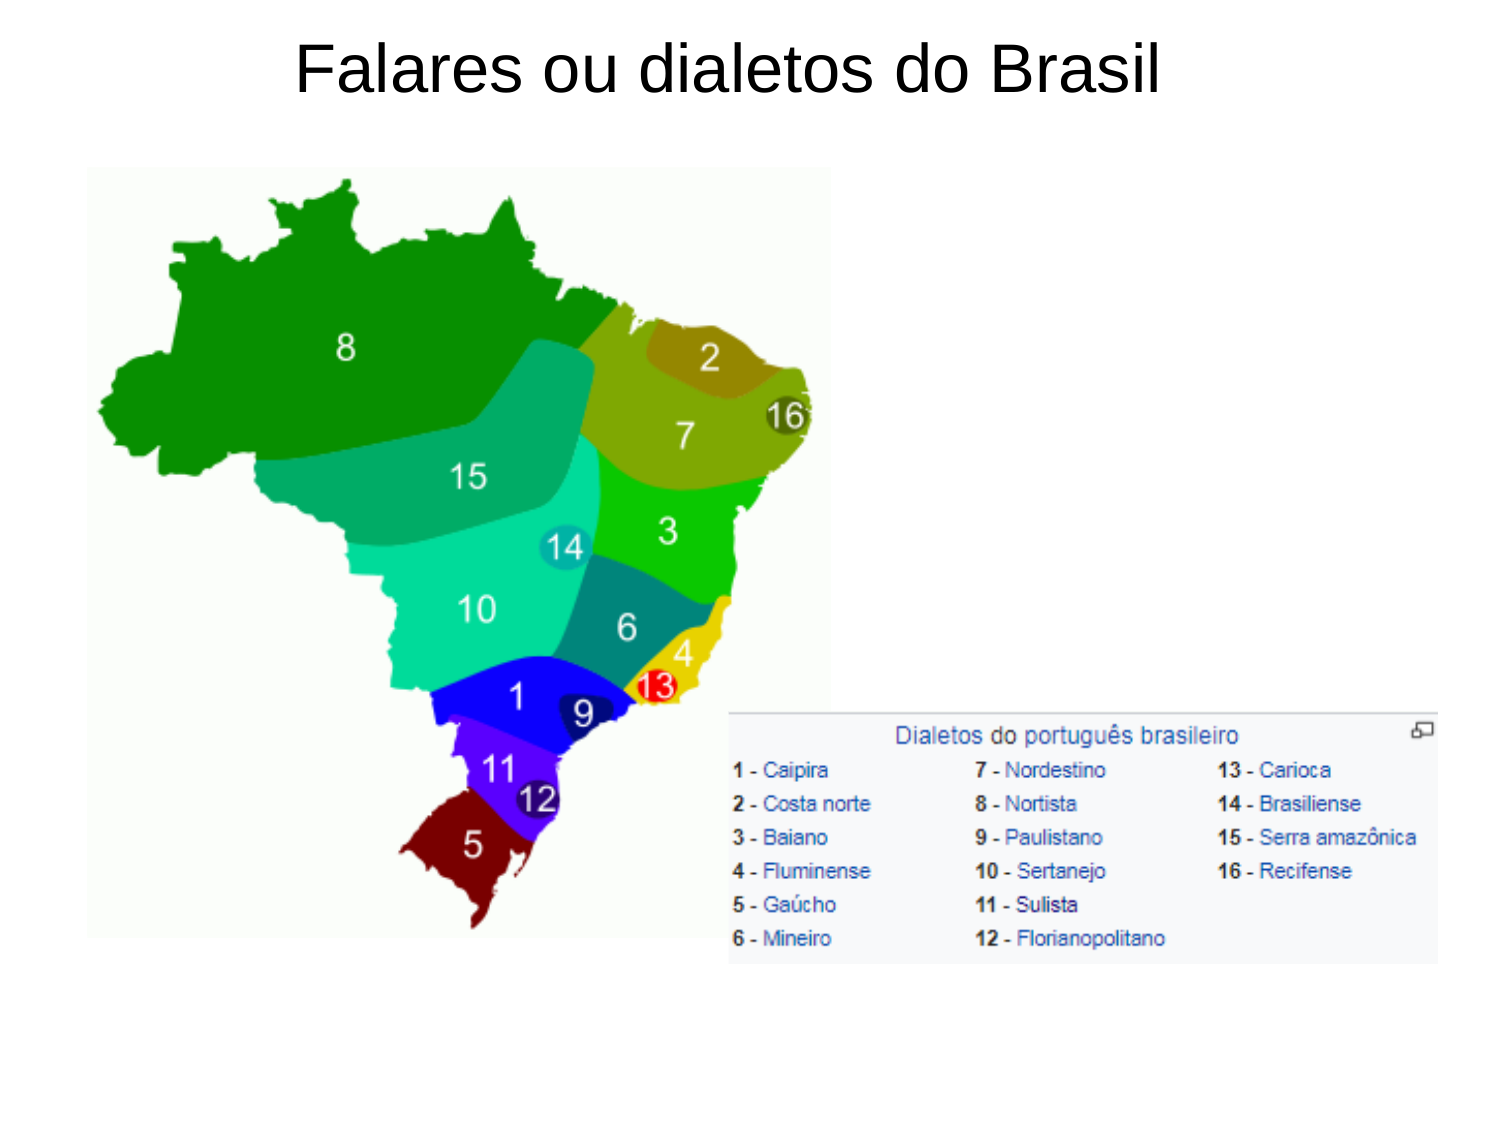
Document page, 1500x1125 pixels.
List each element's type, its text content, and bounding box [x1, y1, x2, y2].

title Falares ou dialetos do Brasil [53, 0, 1404, 141]
picture [87, 166, 1439, 965]
